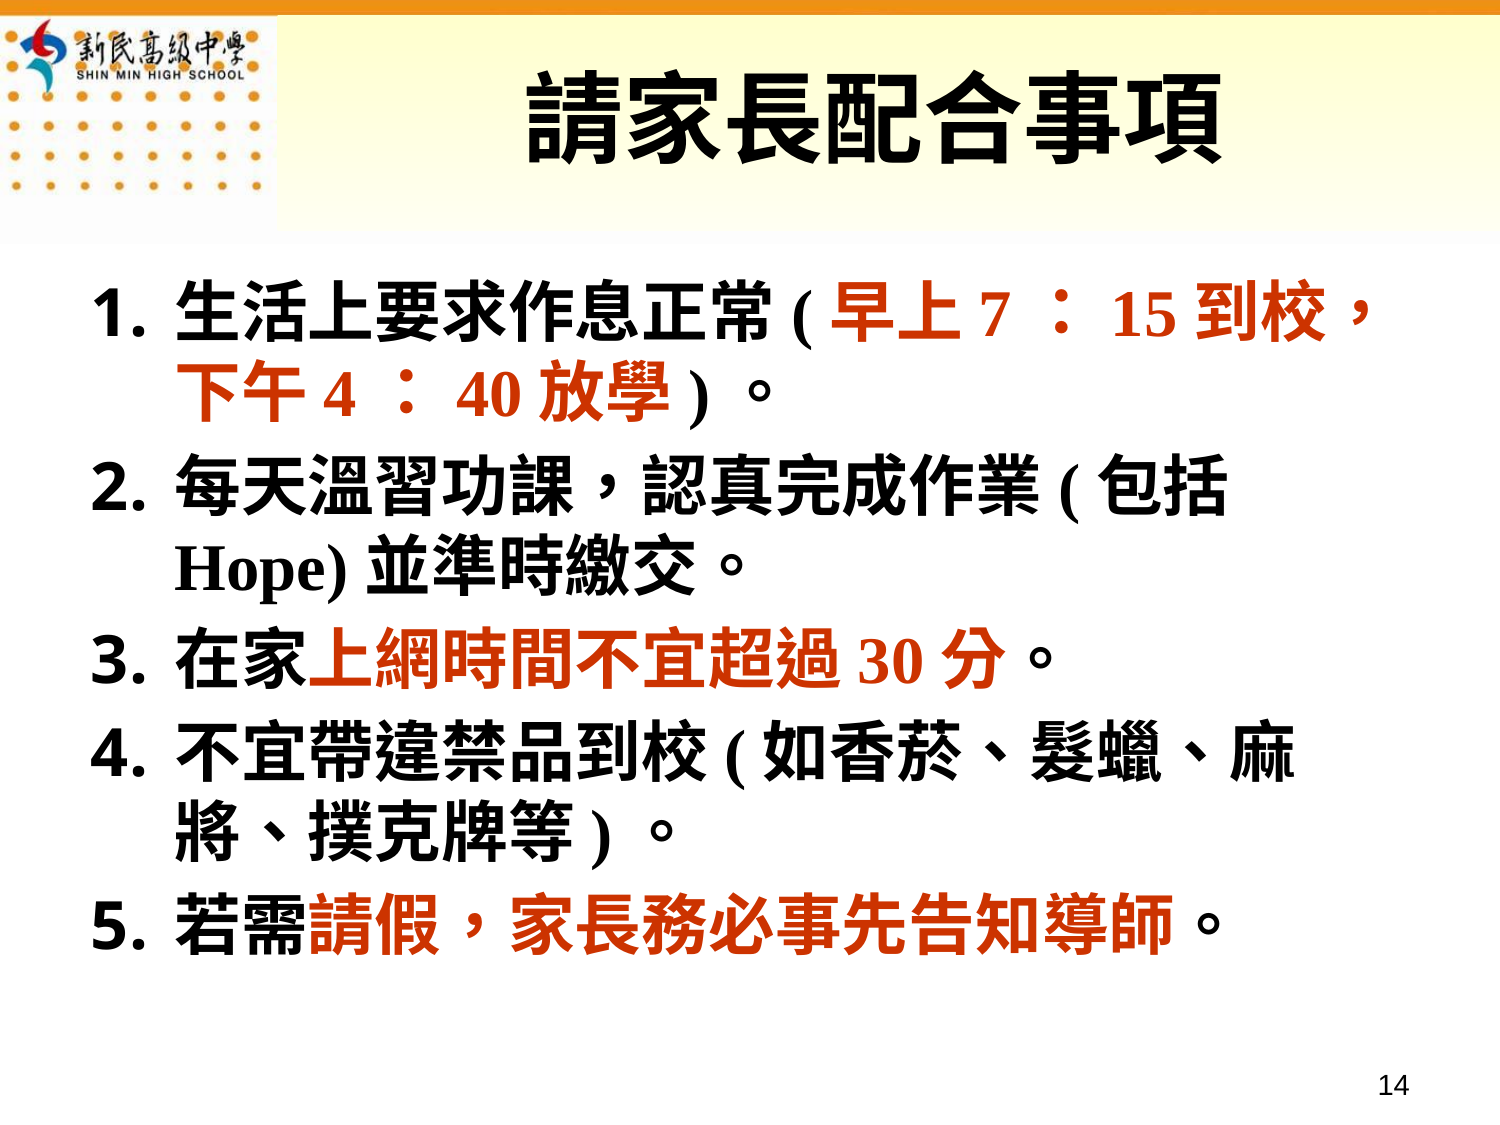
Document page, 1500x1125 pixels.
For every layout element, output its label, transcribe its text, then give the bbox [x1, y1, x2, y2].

list 生活上要求作息正常(早上7：15到校，下午4：40放學)。 每天溫習功課，認真完成作業(包括Hope)並準時繳交。 在家上網時間不宜超過30分。 不宜帶違禁品到校(如香菸、髮蠟、麻將、撲克牌等)。 若需請假，家長務必事先告知導師。 [75, 262, 1425, 1005]
slide_number 13 [1074, 1058, 1426, 1118]
picture [0, 0, 1500, 244]
title 請家長配合事項 [277, 57, 1471, 174]
